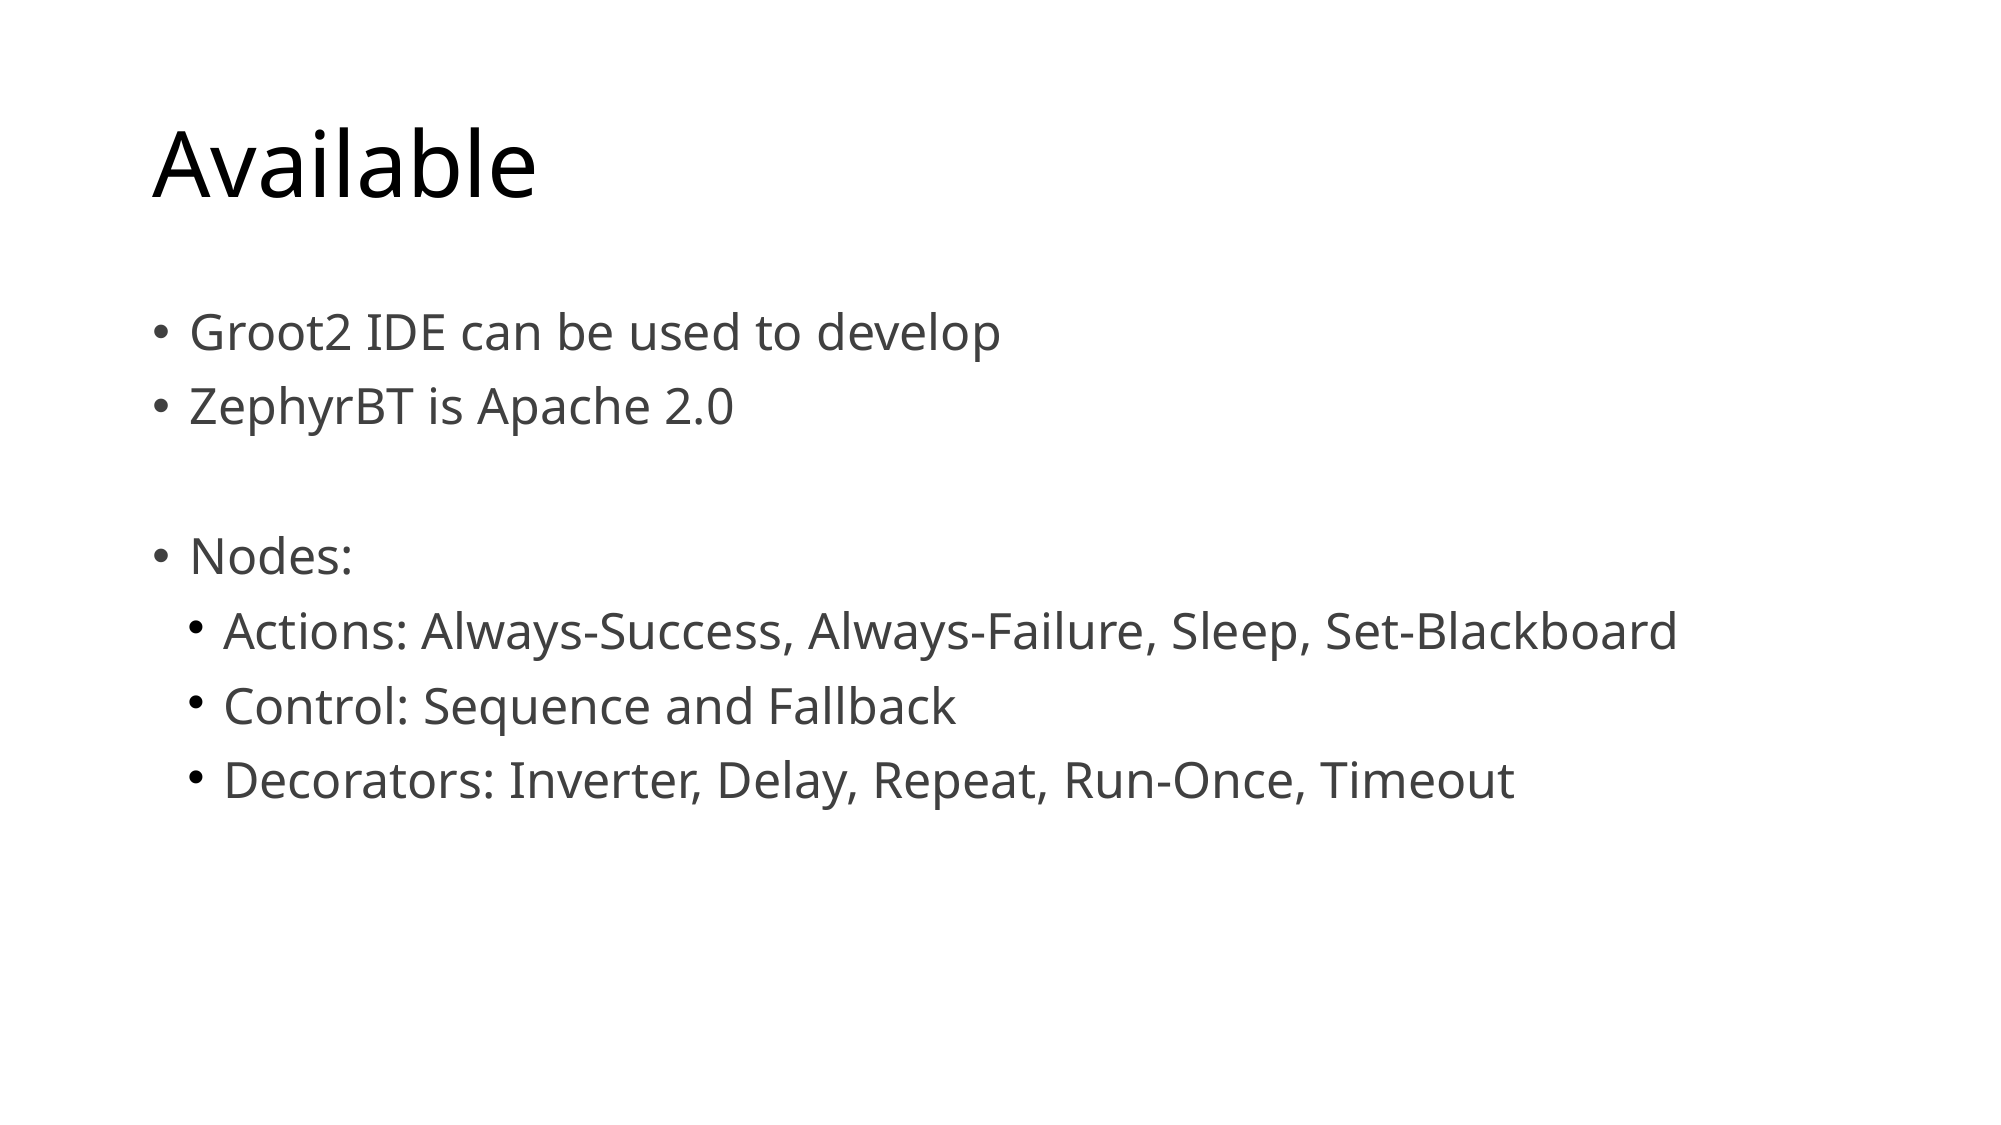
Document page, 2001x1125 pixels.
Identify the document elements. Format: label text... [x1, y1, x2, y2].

title Available [137, 59, 1862, 277]
text_box Groot2 IDE can be used to develop ZephyrBT is Apache 2.0 Nodes: Actions: Always-Success, Always-Failure, Sleep, Set-Blackboard Control: Sequence and Fallback Decorators: Inverter, Delay, Repeat, Run-Once, Timeout [137, 299, 1862, 1013]
